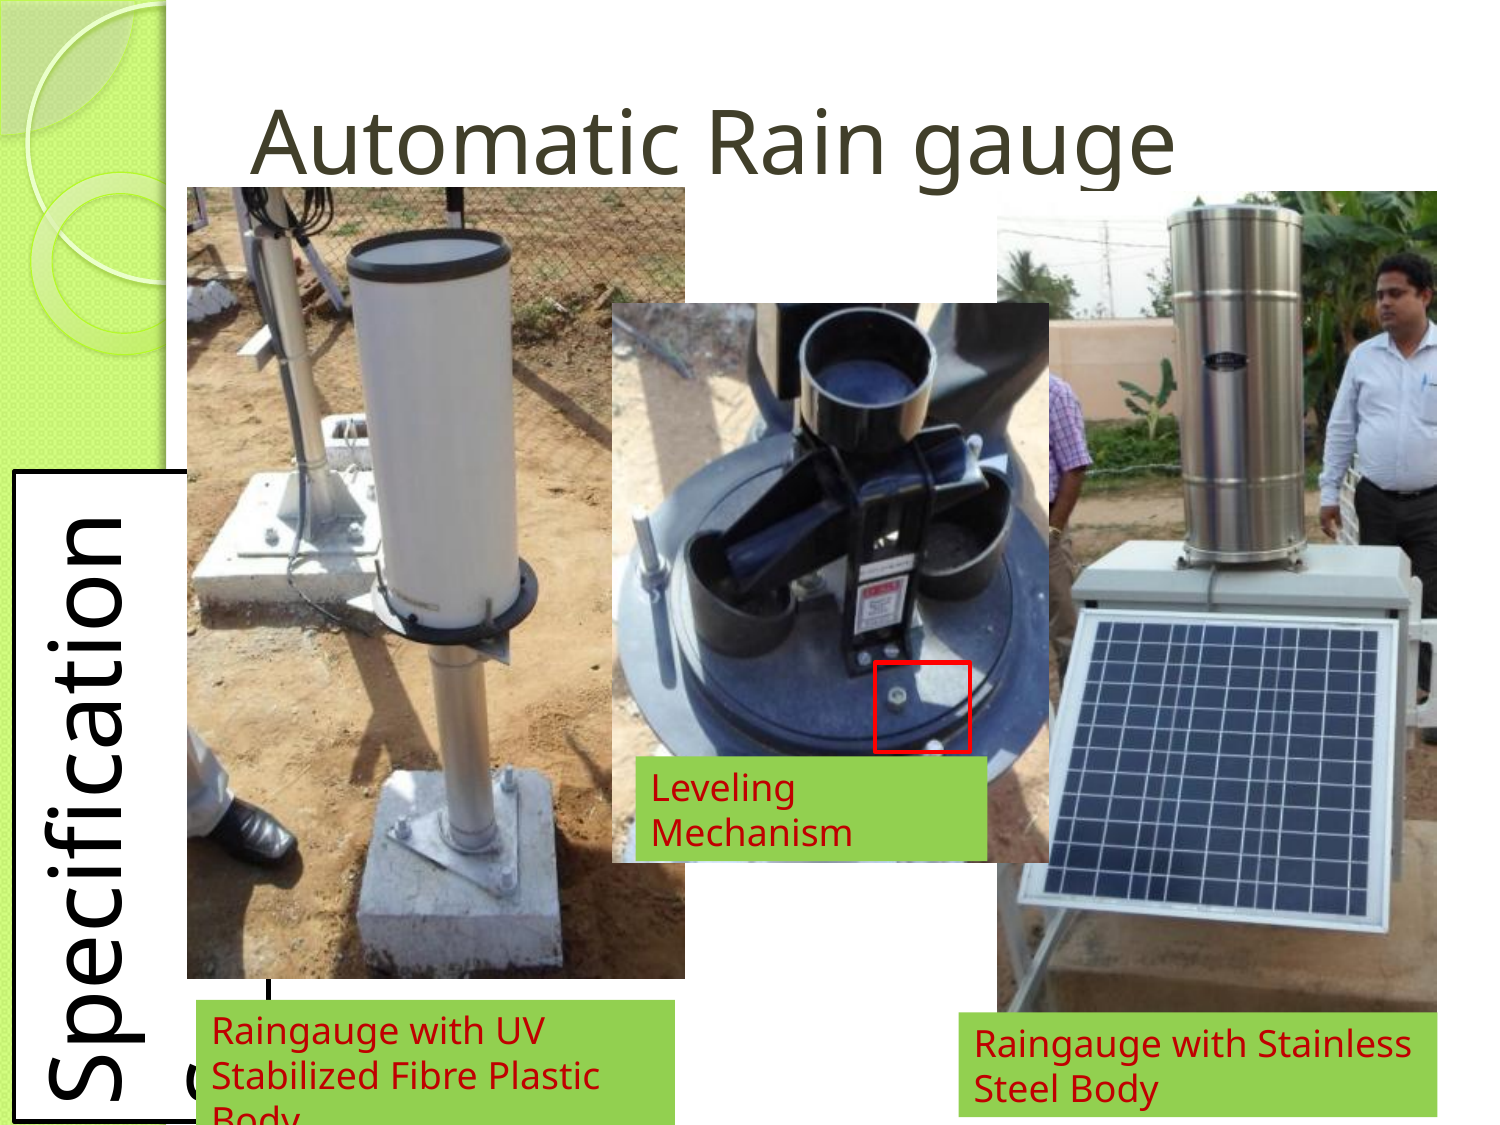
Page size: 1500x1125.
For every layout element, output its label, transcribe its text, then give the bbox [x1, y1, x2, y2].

picture [187, 187, 1438, 1026]
title Automatic Rain gauge [235, 45, 1466, 233]
text_box Specifications [12, 469, 271, 1124]
text_box Raingauge with UV Stabilized Fibre Plastic Body [196, 999, 675, 1125]
text_box Raingauge with Stainless Steel Body [958, 1012, 1438, 1118]
